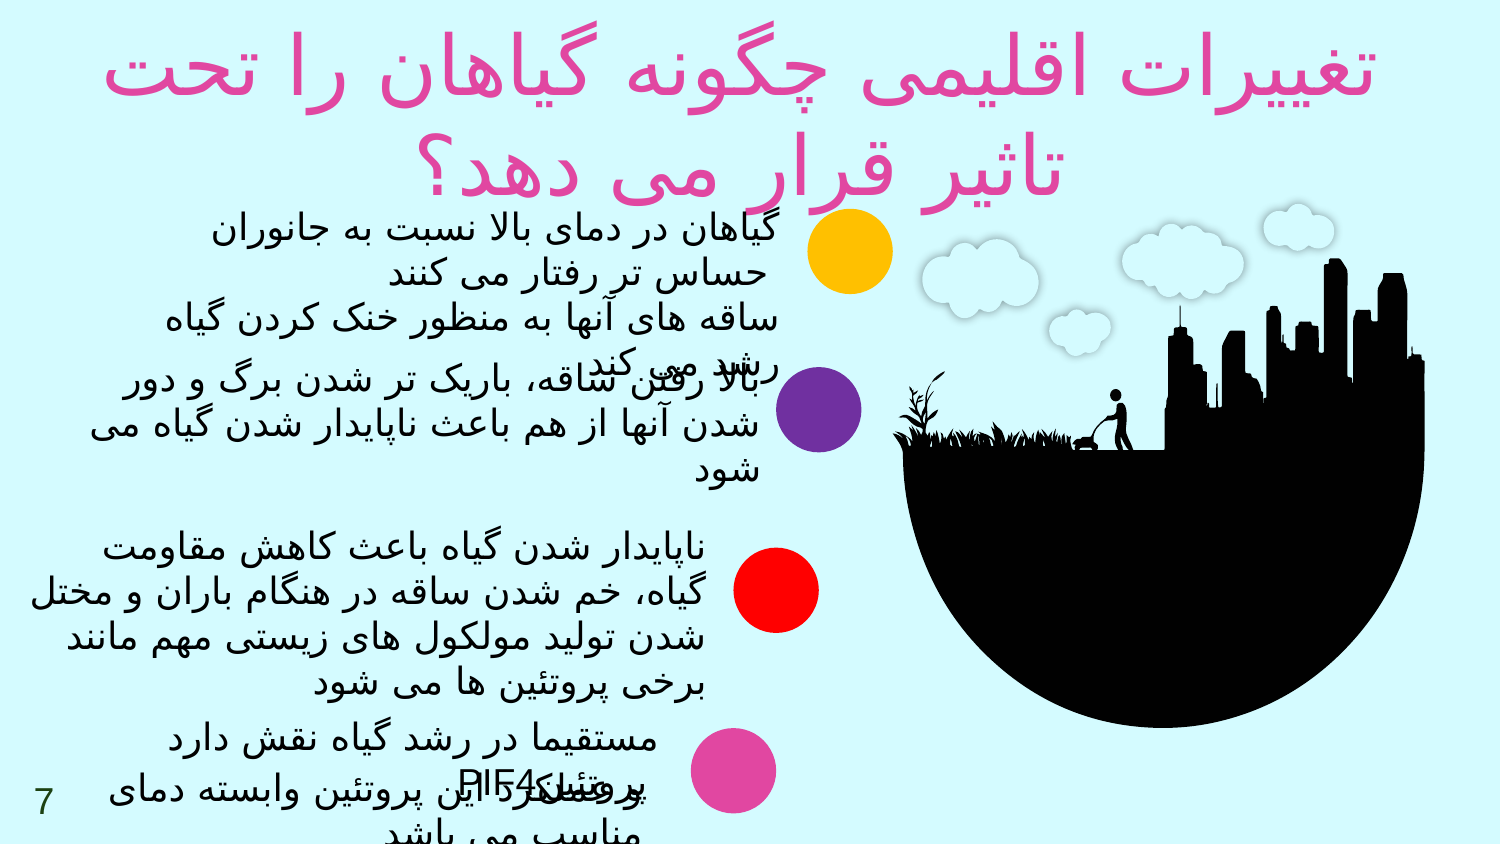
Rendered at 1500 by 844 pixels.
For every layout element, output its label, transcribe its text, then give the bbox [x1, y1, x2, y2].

text_box مستقیما در رشد گیاه نقش دارد PIF4پروتئین [45, 705, 674, 811]
text_box 7 [18, 769, 128, 830]
text_box گیاهان در دمای بالا نسبت به جانوران حساس تر رفتار می کنند ساقه های آنها به منظور خنک کردن گیاه رشد می کند [89, 195, 796, 391]
text_box [688, 725, 779, 816]
text_box بالا رفتن ساقه، باریک تر شدن برگ و دور شدن آنها از هم باعث ناپایدار شدن گیاه می شود [51, 346, 776, 497]
list تغییرات اقلیمی چگونه گیاهان را تحت تاثیر قرار می دهد؟ [28, 23, 1453, 202]
text_box [776, 364, 864, 455]
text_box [892, 203, 1425, 729]
text_box ناپایدار شدن گیاه باعث کاهش مقاومت گیاه، خم شدن ساقه در هنگام باران و مختل شدن تولید مولکول های زیستی مهم مانند برخی پروتئین ها می شود [14, 514, 722, 710]
text_box [805, 206, 887, 297]
text_box [731, 545, 821, 636]
text_box و عملکرد این پروتئین وابسته دمای مناسب می باشد [89, 756, 658, 844]
